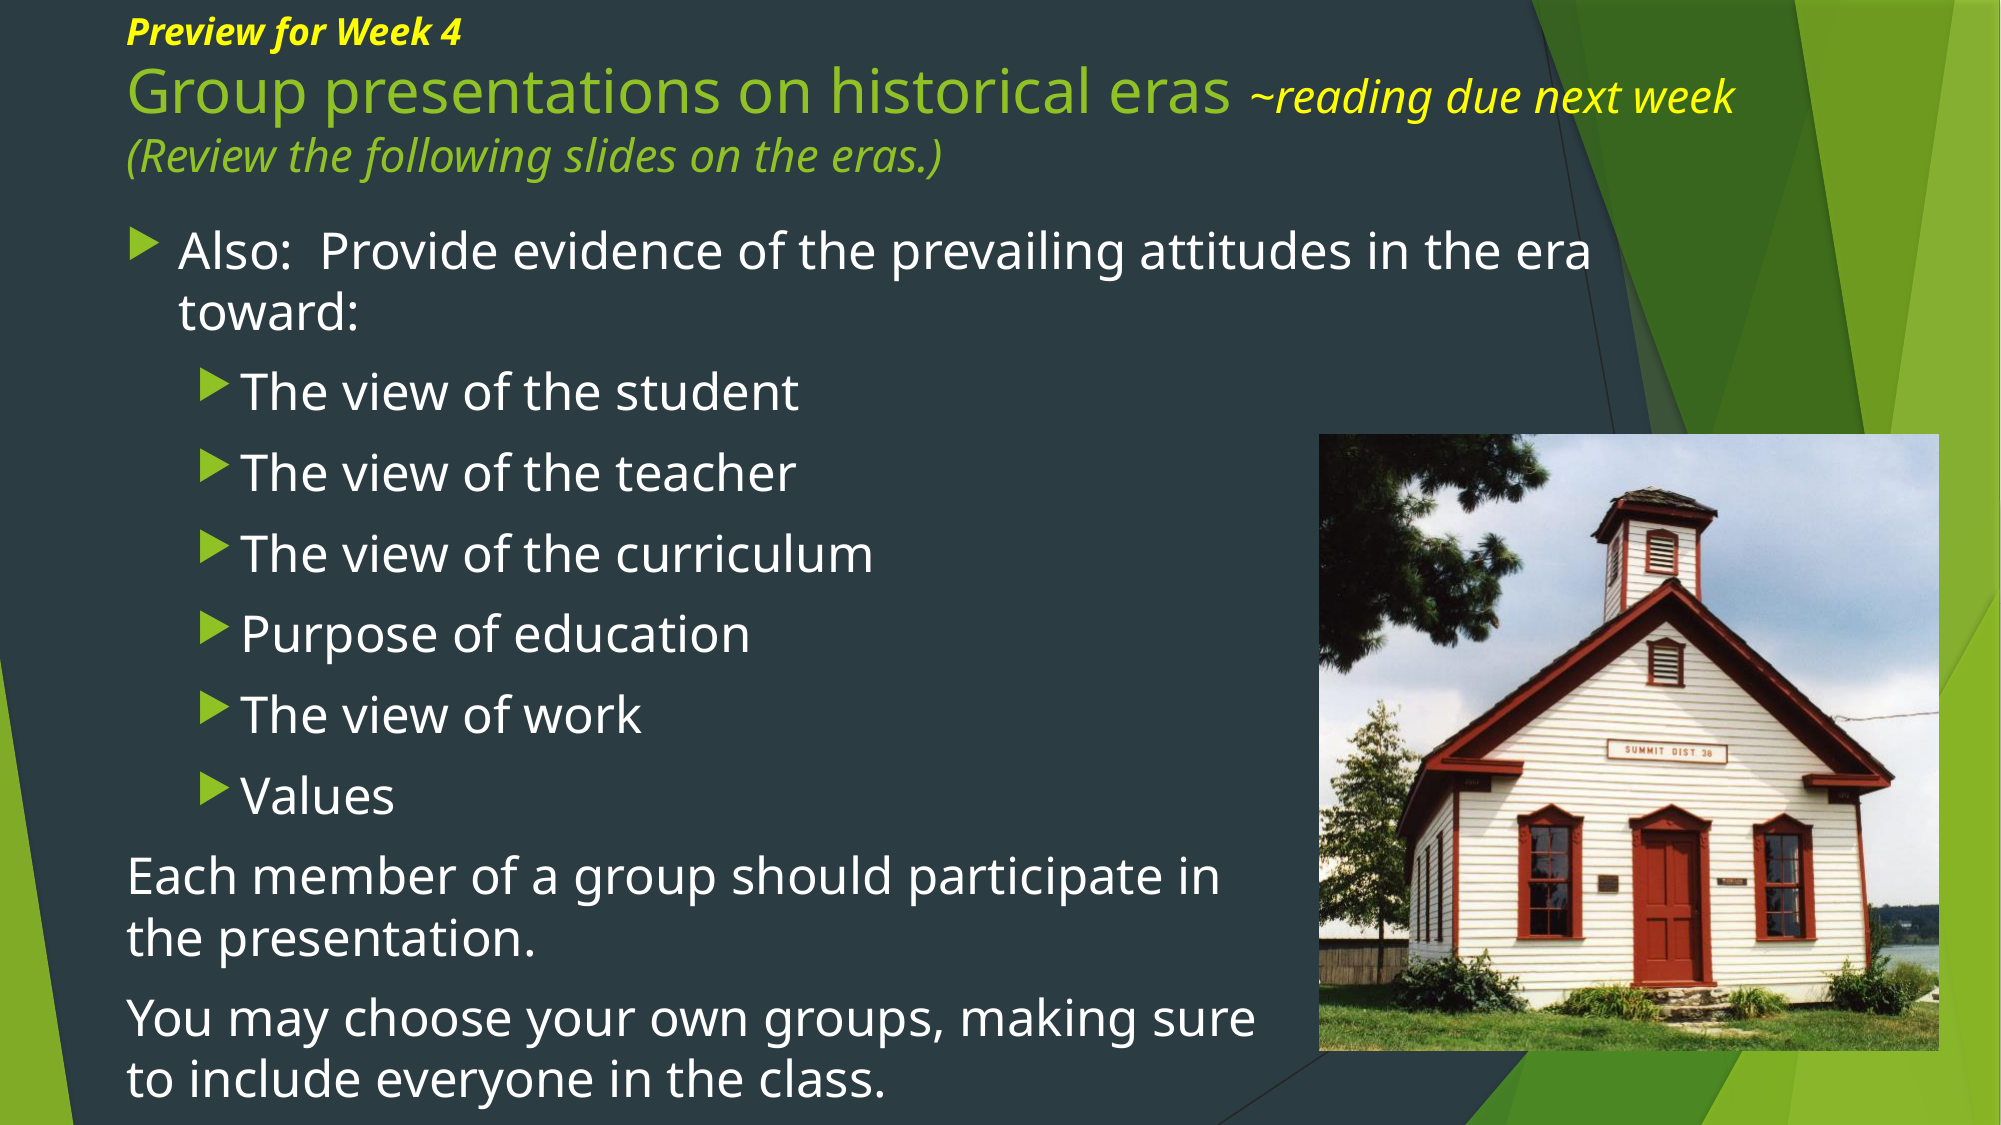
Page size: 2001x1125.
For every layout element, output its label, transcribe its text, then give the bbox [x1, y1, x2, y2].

list Also: Provide evidence of the prevailing attitudes in the era toward: The view of the student The view of the teacher The view of the curriculum Purpose of education The view of work Values Each member of a group should participate in the presentation. You may choose your own groups, making sure to include everyone in the class. [111, 210, 1701, 1125]
title Preview for Week 4 Group presentations on historical eras ~reading due next week (Review the following slides on the eras.) [111, 0, 1868, 193]
picture [1319, 433, 1940, 1052]
